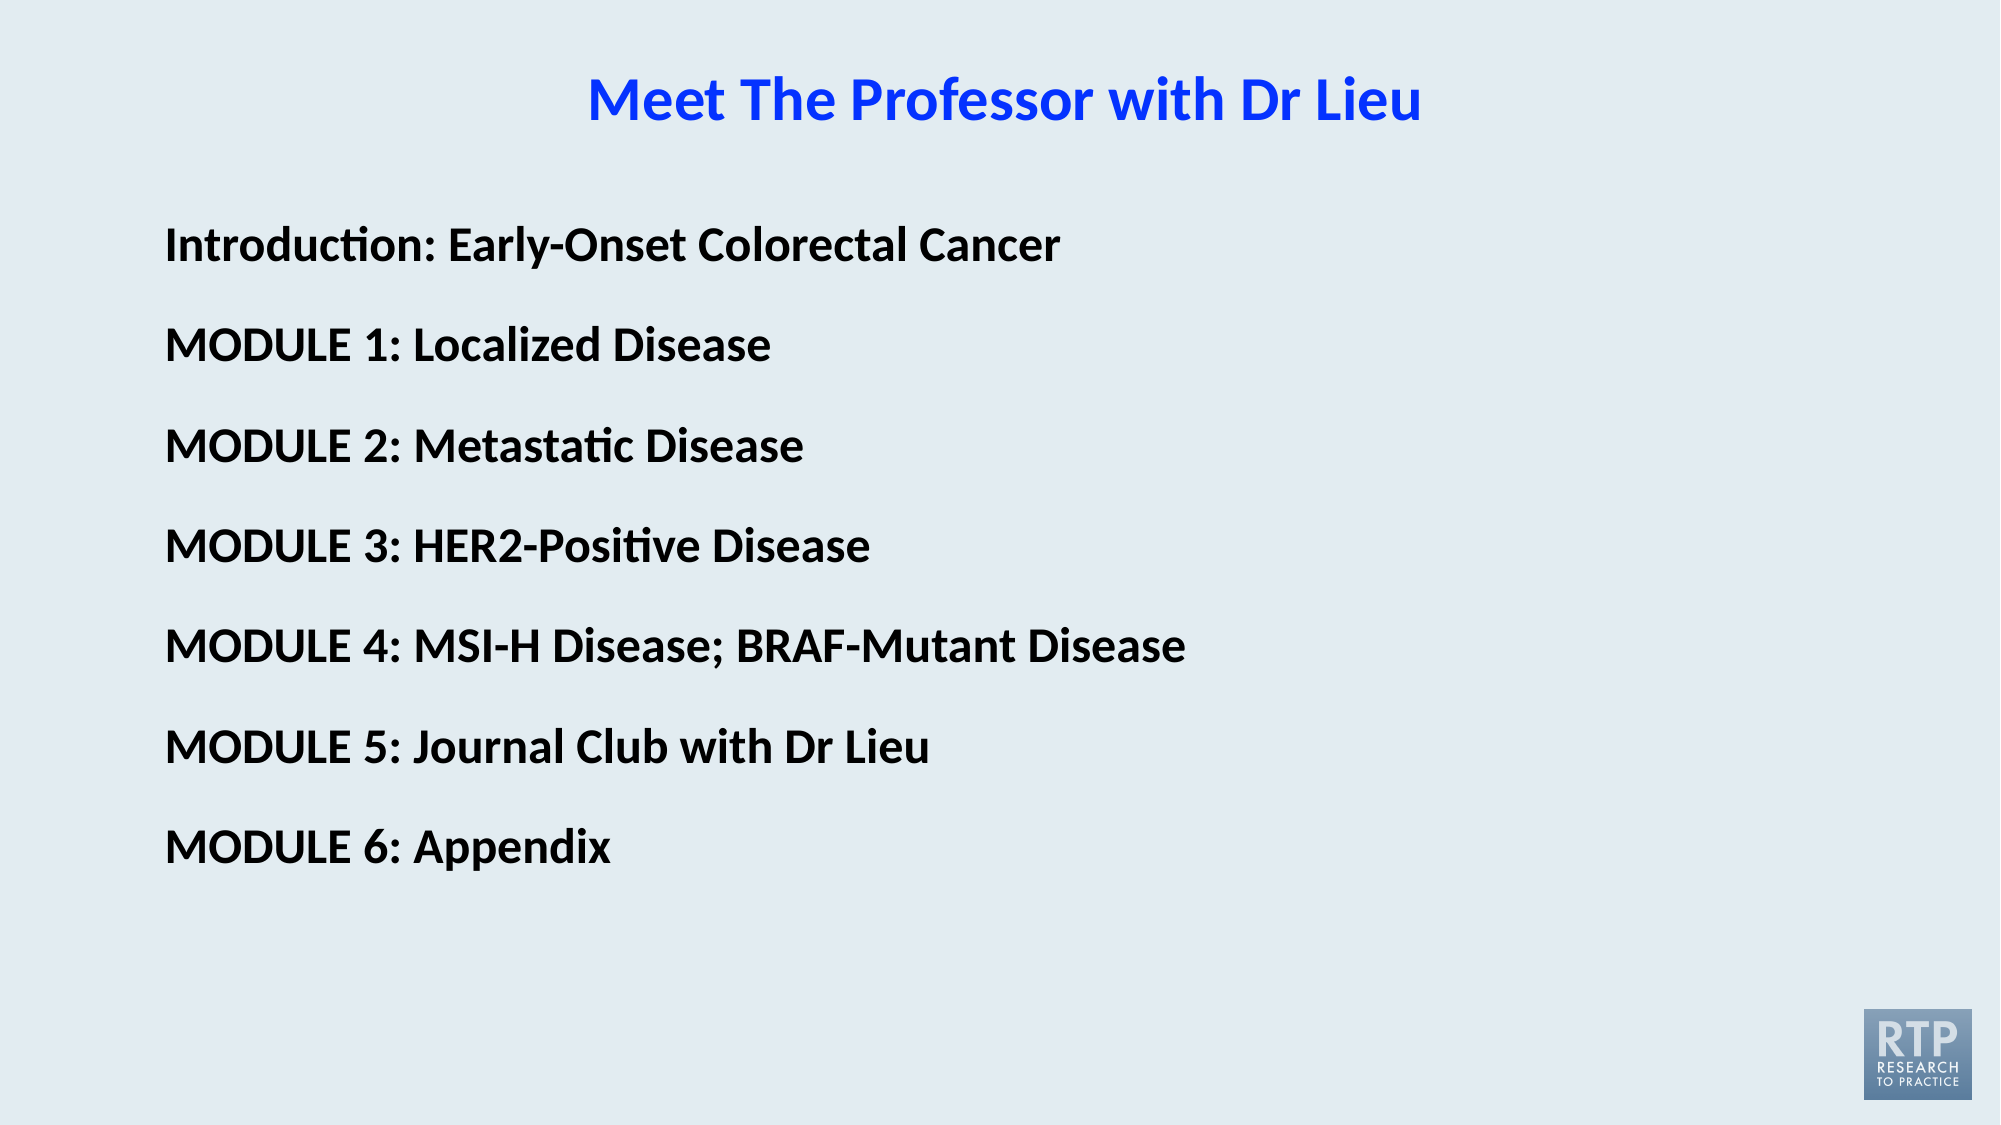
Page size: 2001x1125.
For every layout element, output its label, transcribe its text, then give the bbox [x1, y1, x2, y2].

list Introduction: Early-Onset Colorectal Cancer MODULE 1: Localized Disease MODULE 2: Metastatic Disease MODULE 3: HER2-Positive Disease MODULE 4: MSI-H Disease; BRAF-Mutant Disease MODULE 5: Journal Club with Dr Lieu MODULE 6: Appendix [148, 207, 1993, 1125]
title Meet The Professor with Dr Lieu [314, 0, 1698, 207]
